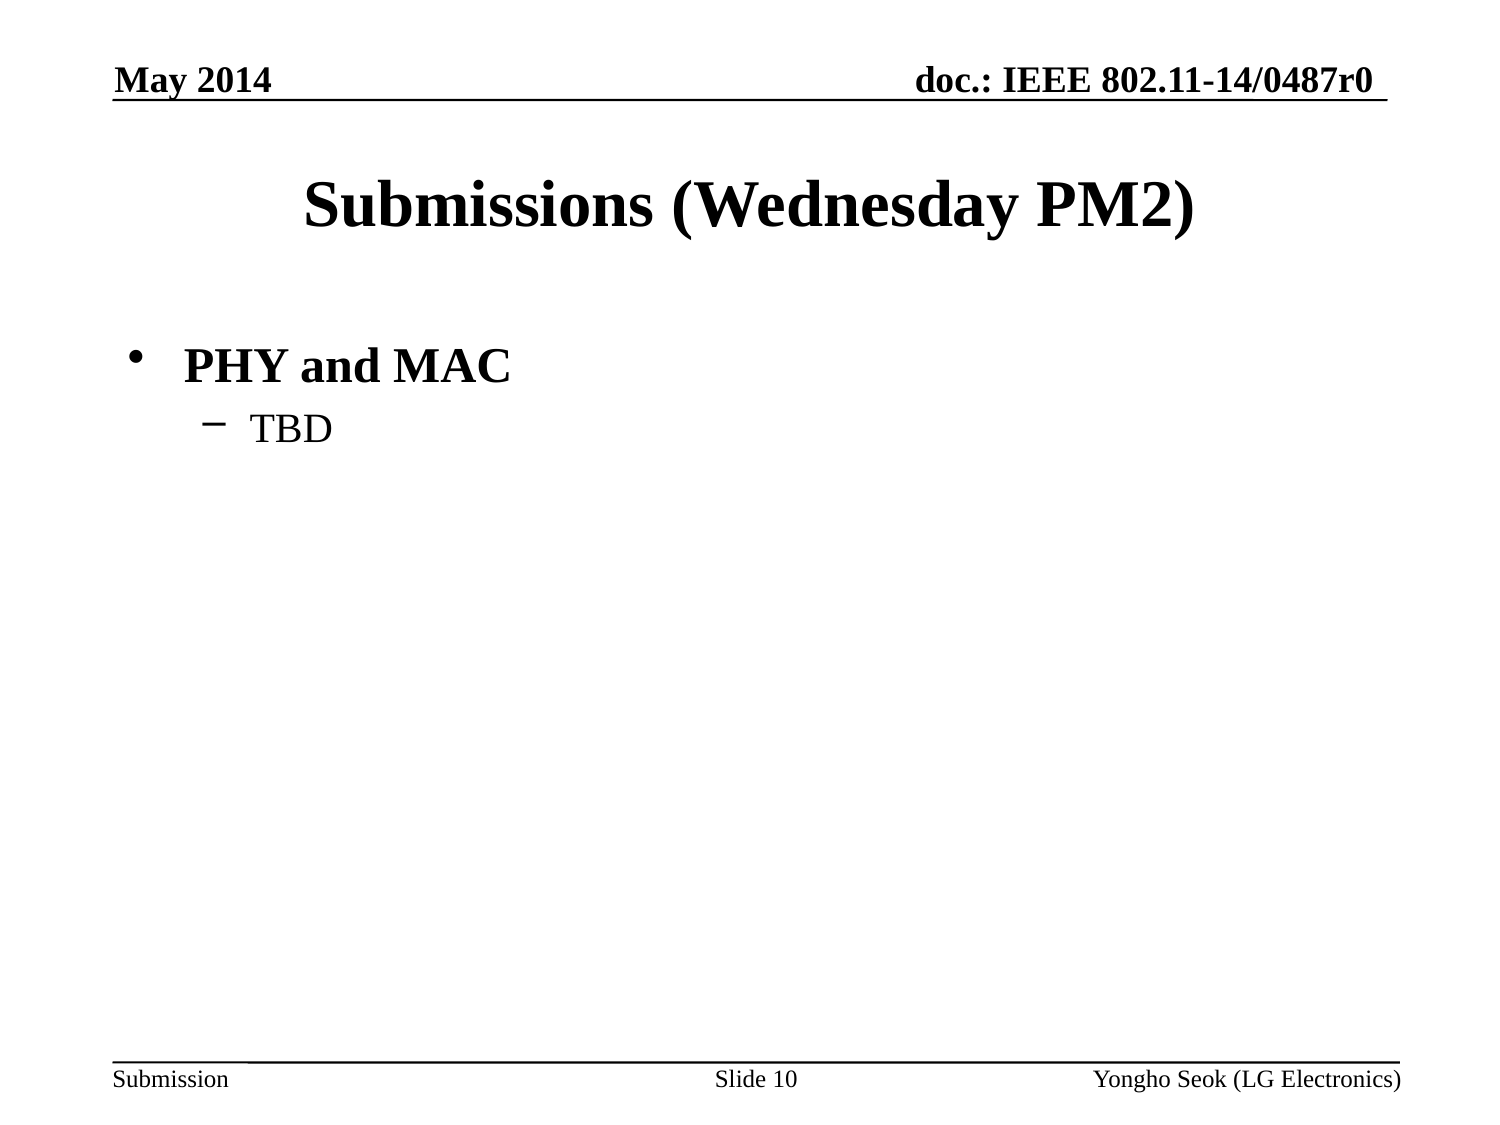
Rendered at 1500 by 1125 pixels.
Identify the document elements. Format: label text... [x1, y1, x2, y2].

footer Yongho Seok (LG Electronics) [1088, 1061, 1402, 1093]
title Submissions (Wednesday PM2) [112, 112, 1388, 288]
list PHY and MAC TBD [112, 324, 1388, 1001]
slide_number Slide 10 [712, 1061, 800, 1093]
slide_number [114, 54, 274, 101]
